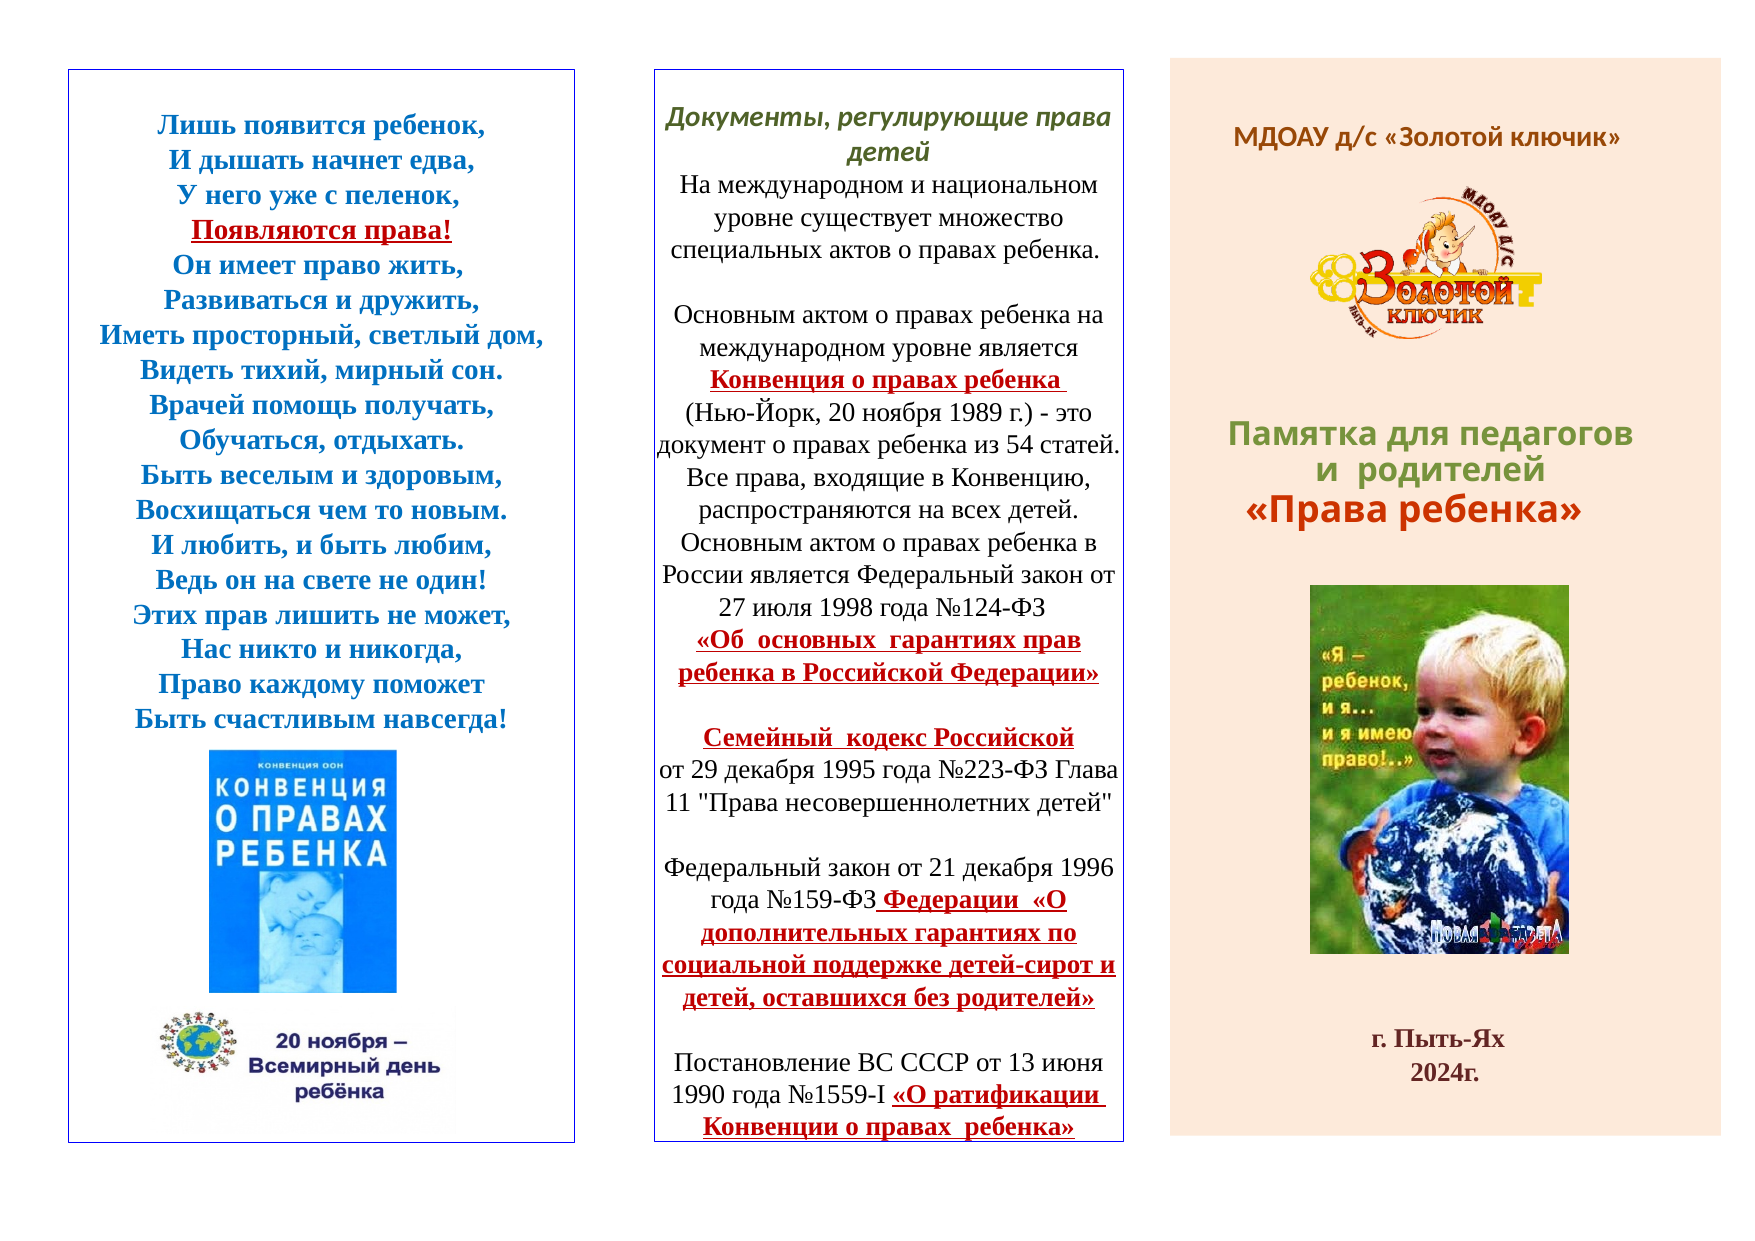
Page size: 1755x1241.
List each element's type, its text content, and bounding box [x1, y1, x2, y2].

picture [1310, 584, 1569, 954]
text_box г. Пыть-Ях 2024г. [1369, 1018, 1512, 1087]
picture [208, 748, 397, 994]
text_box Лишь появится ребенок, И дышать начнет едва, У него уже с пеленок, Появляются права! Он имеет право жить, Развиваться и дружить, Иметь просторный, светлый дом, Видеть тихий, мирный сон. Врачей помощь получать, Обучаться, отдыхать. Быть веселым и здоровым, Восхищаться чем то новым. И любить, и быть любим, Ведь он на свете не один! Этих прав лишить не может, Нас никто и никогда, Право каждому поможет Быть счастливым навсегда! [68, 69, 575, 1143]
text_box [1170, 57, 1721, 1136]
text_box Документы, регулирующие права детей На международном и национальном уровне существует множество специальных актов о правах ребенка. Основным актом о правах ребенка на международном уровне является Конвенция о правах ребенка (Нью-Йорк, 20 ноября 1989 г.) - это документ о правах ребенка из 54 статей. Все права, входящие в Конвенцию, распространяются на всех детей. Основным актом о правах ребенка в России является Федеральный закон от 27 июля 1998 года №124-ФЗ «Об основных гарантиях прав ребенка в Российской Федерации» Семейный кодекс Российской от 29 декабря 1995 года №223-ФЗ Глава 11 "Права несовершеннолетних детей" Федеральный закон от 21 декабря 1996 года №159-ФЗ Федерации «О дополнительных гарантиях по социальной поддержке детей-сирот и детей, оставшихся без родителей» Постановление ВС СССР от 13 июня 1990 года №1559-I «О ратификации Конвенции о правах ребенка» [654, 69, 1124, 1142]
text_box Памятка для педагогов и родителей «Права ребенка» [1181, 409, 1680, 530]
picture [150, 1006, 456, 1135]
picture [1310, 186, 1543, 340]
text_box МДОАУ д/с «Золотой ключик» [1193, 116, 1663, 153]
